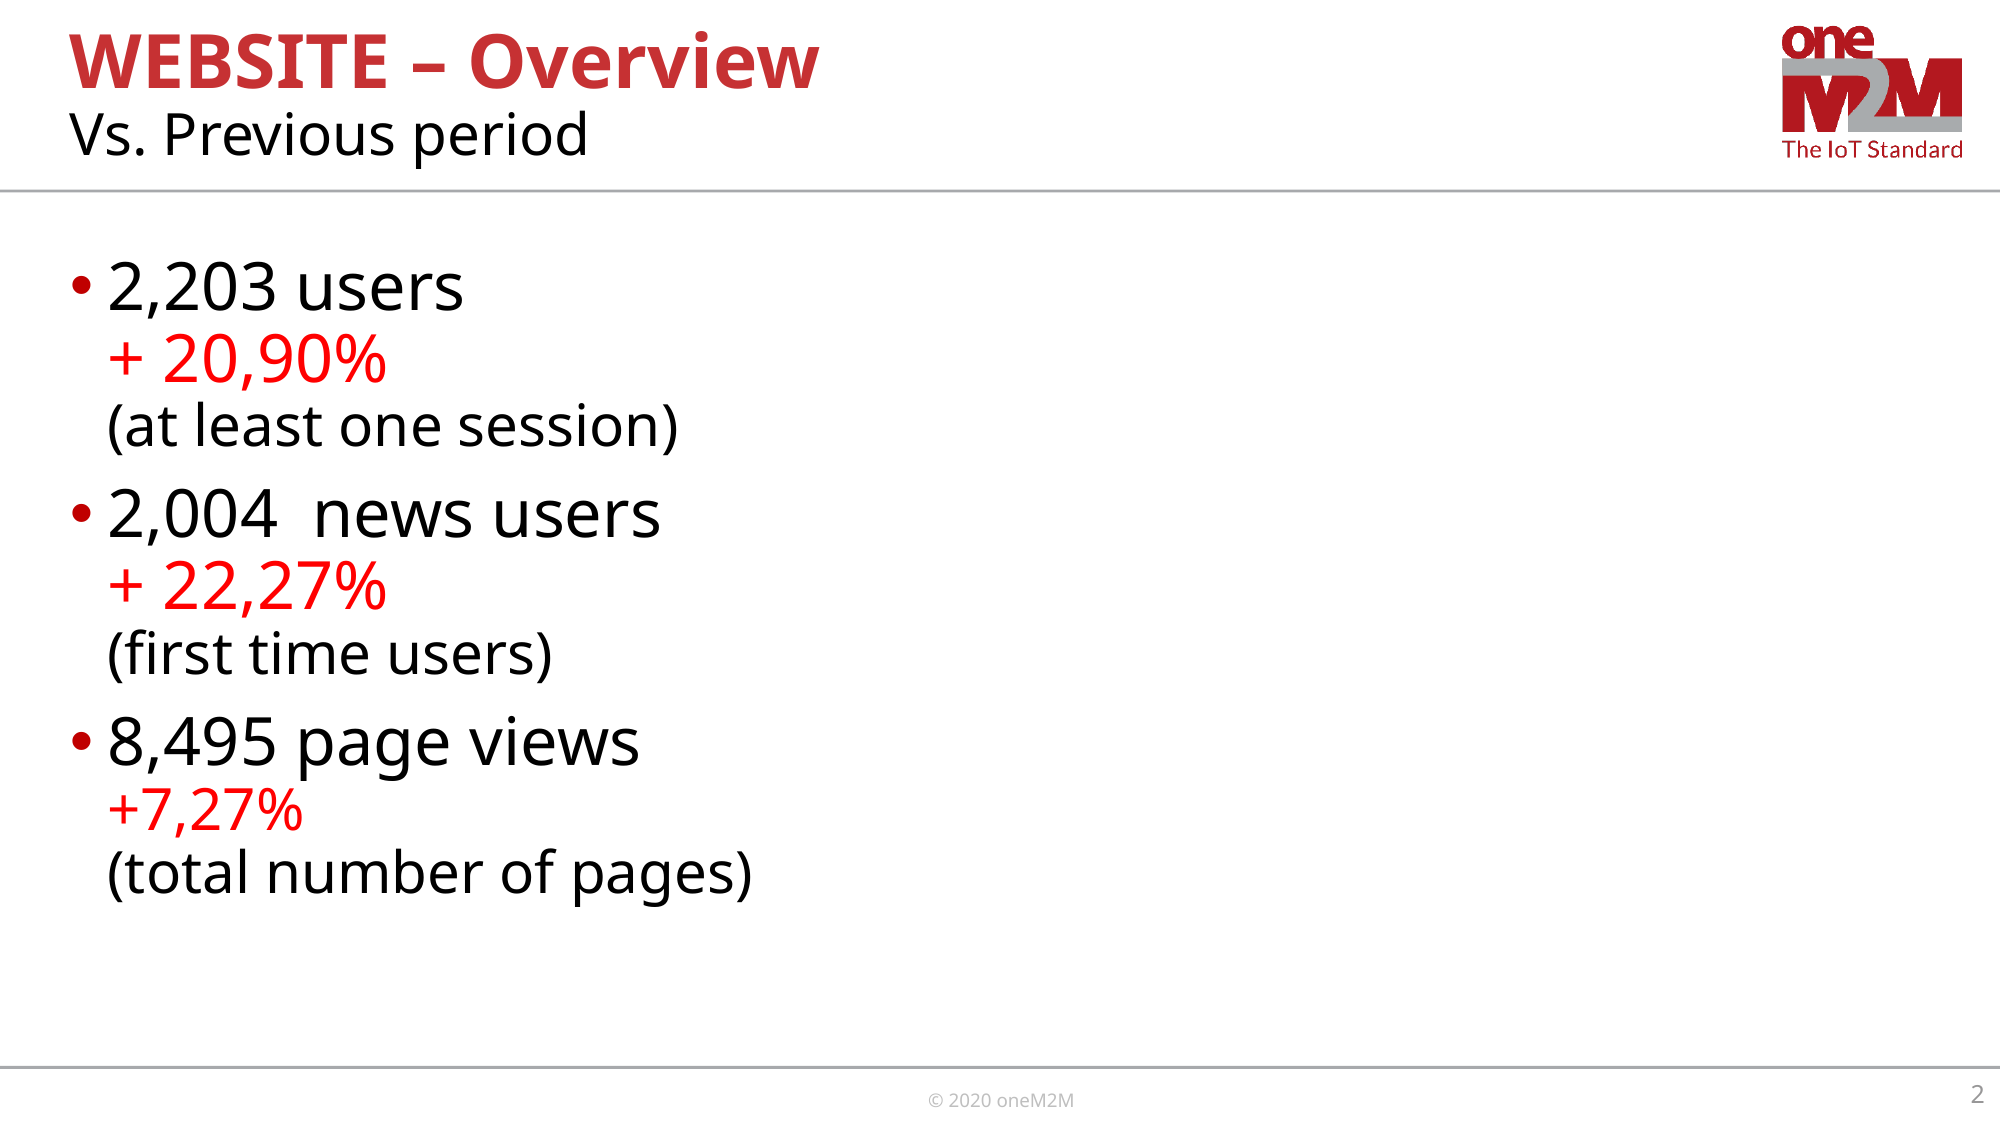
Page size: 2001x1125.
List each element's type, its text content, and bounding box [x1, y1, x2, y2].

slide_number 2 [1918, 1065, 2000, 1125]
list 2,203 users + 20,90% (at least one session) 2,004 news users + 22,27% (first time users) 8,495 page views +7,27% (total number of pages) [54, 245, 1780, 959]
title WEBSITE – Overview Vs. Previous period [54, 0, 1343, 193]
picture [1772, 17, 1971, 166]
